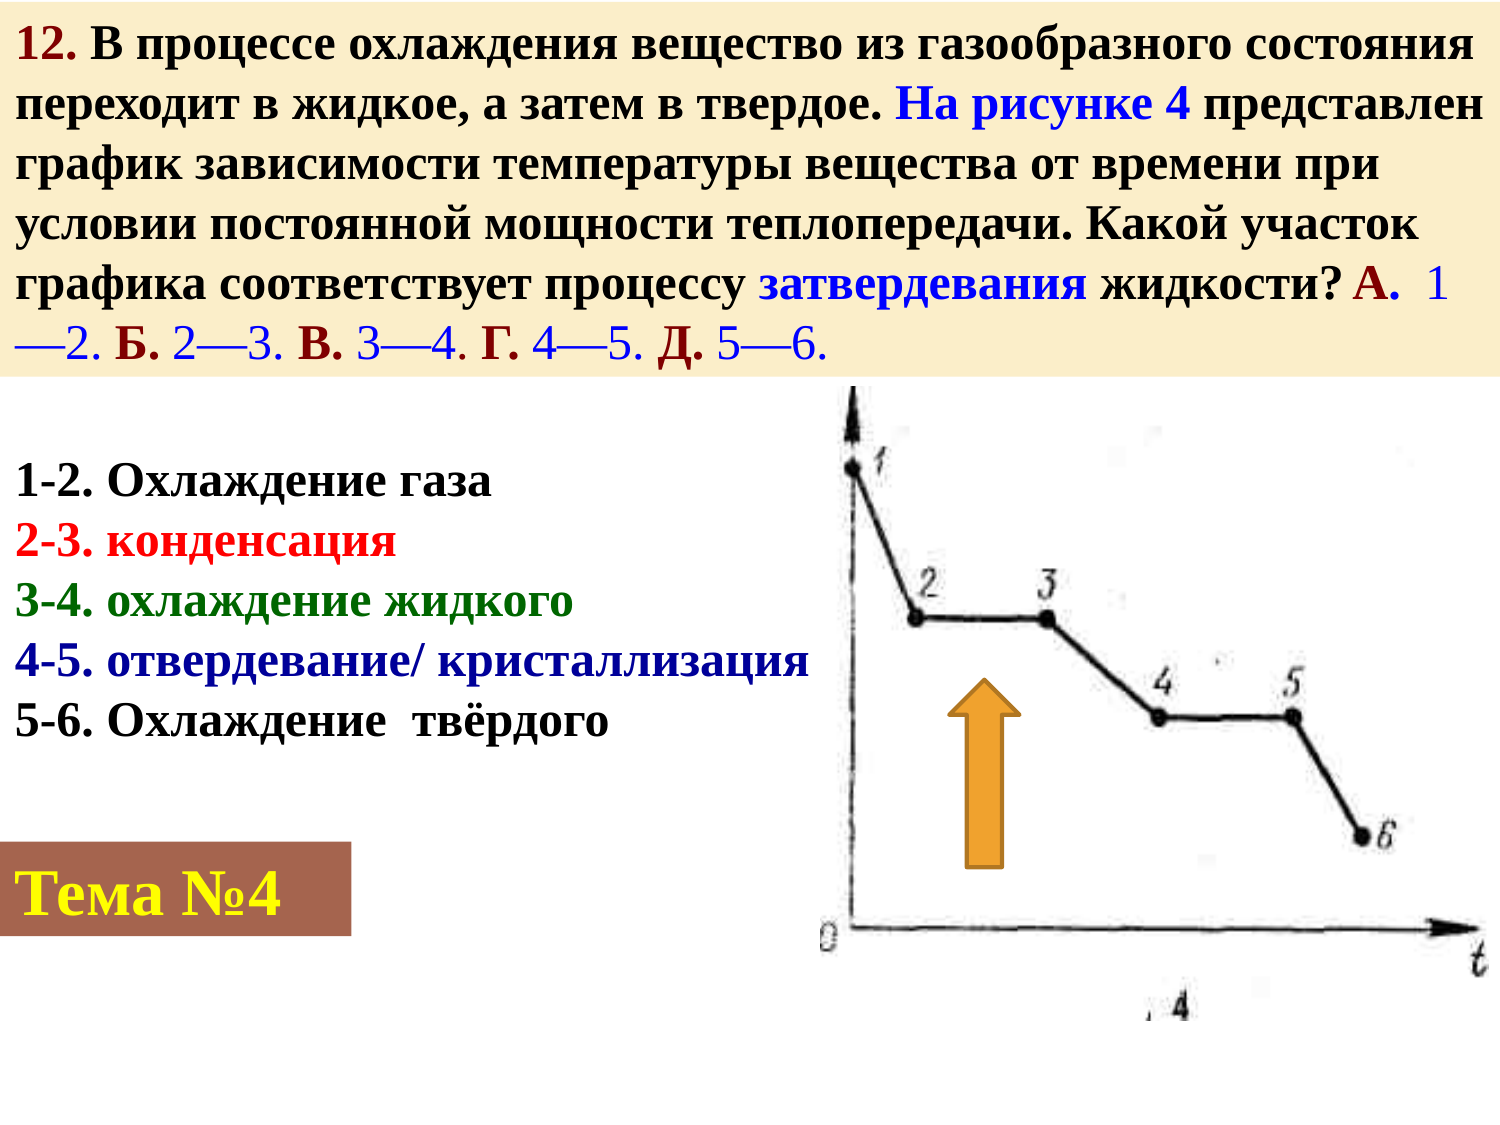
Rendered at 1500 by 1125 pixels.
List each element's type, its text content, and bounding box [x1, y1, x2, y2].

text_box 1-2. Охлаждение газа 2-3. конденсация 3-4. охлаждение жидкого 4-5. отвердевание/ кристаллизация 5-6. Охлаждение твёрдого [0, 438, 809, 754]
text_box 12. В процессе охлаждения вещество из газообразного состояния переходит в жидкое, а затем в твердое. На рисунке 4 представлен график зависимости температуры вещества от времени при условии постоянной мощности теплопередачи. Какой участок графика соответствует процессу затвердевания жидкости? А. 1—2. Б. 2—3. В. 3—4. Г. 4—5. Д. 5—6. [0, 1, 1500, 377]
text_box Тема №4 [0, 841, 352, 937]
picture [820, 386, 1489, 1022]
